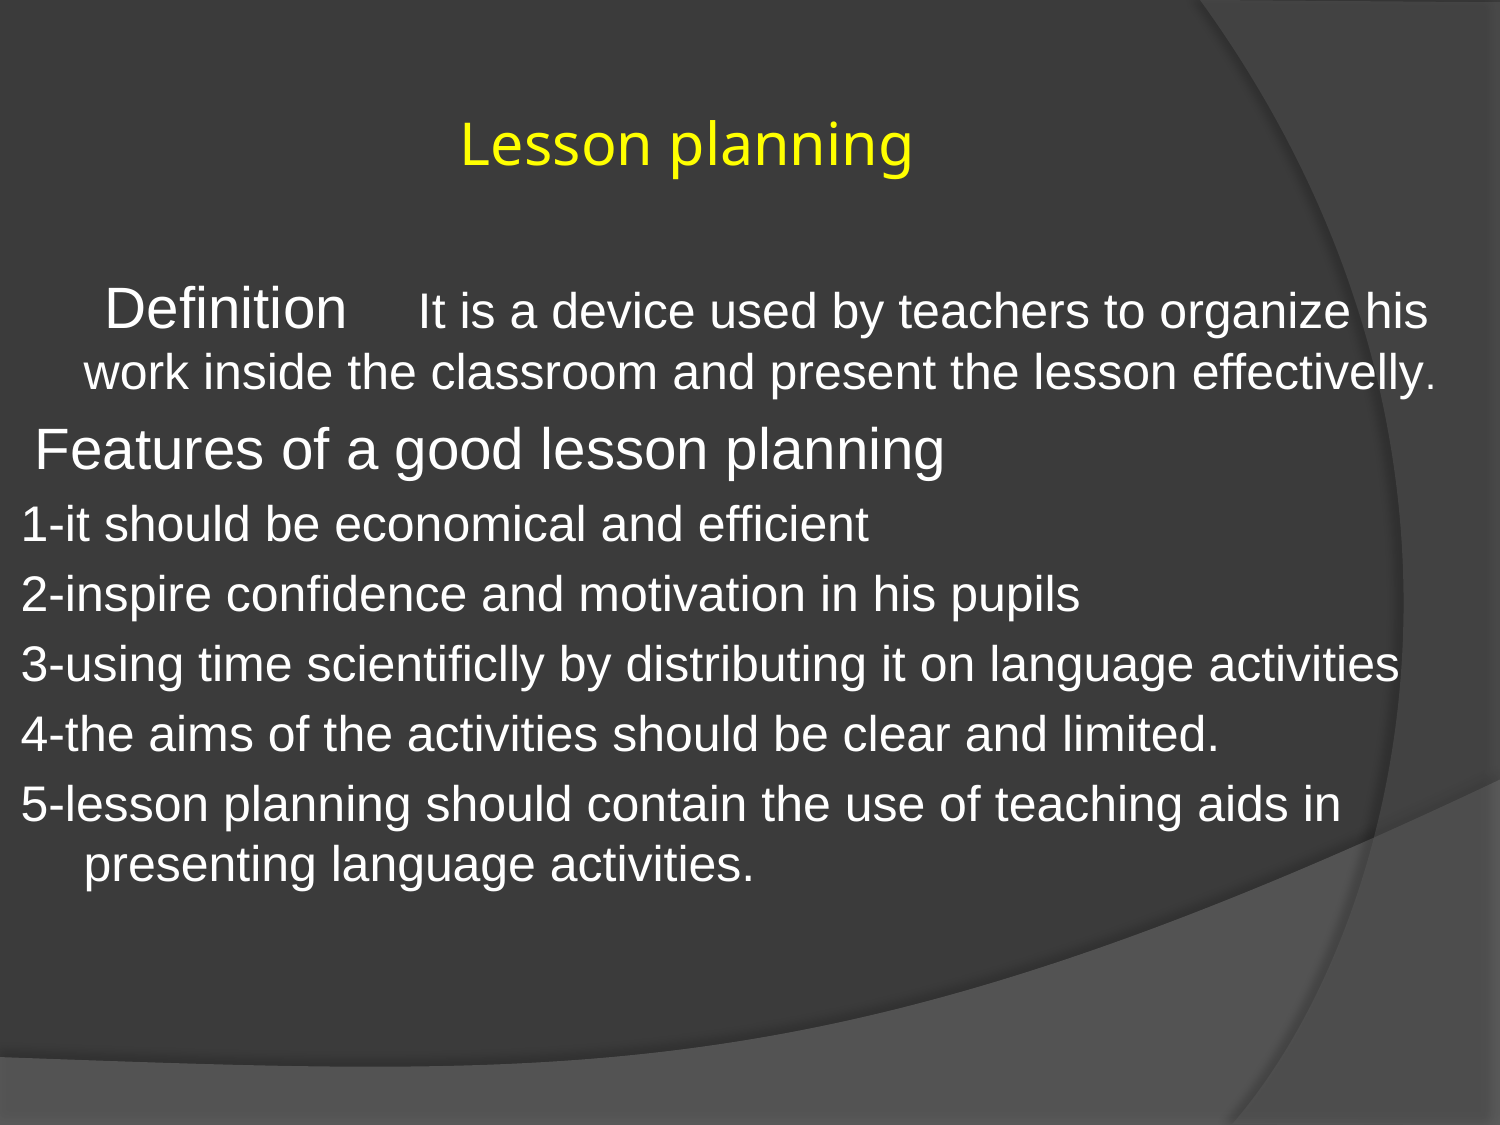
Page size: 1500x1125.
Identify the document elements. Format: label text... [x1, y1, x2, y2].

list Definition It is a device used by teachers to organize his work inside the classroom and present the lesson effectivelly. Features of a good lesson planning 1-it should be economical and efficient 2-inspire confidence and motivation in his pupils 3-using time scientificlly by distributing it on language activities 4-the aims of the activities should be clear and limited. 5-lesson planning should contain the use of teaching aids in presenting language activities. [0, 262, 1500, 1083]
title Lesson planning [75, 45, 1300, 233]
